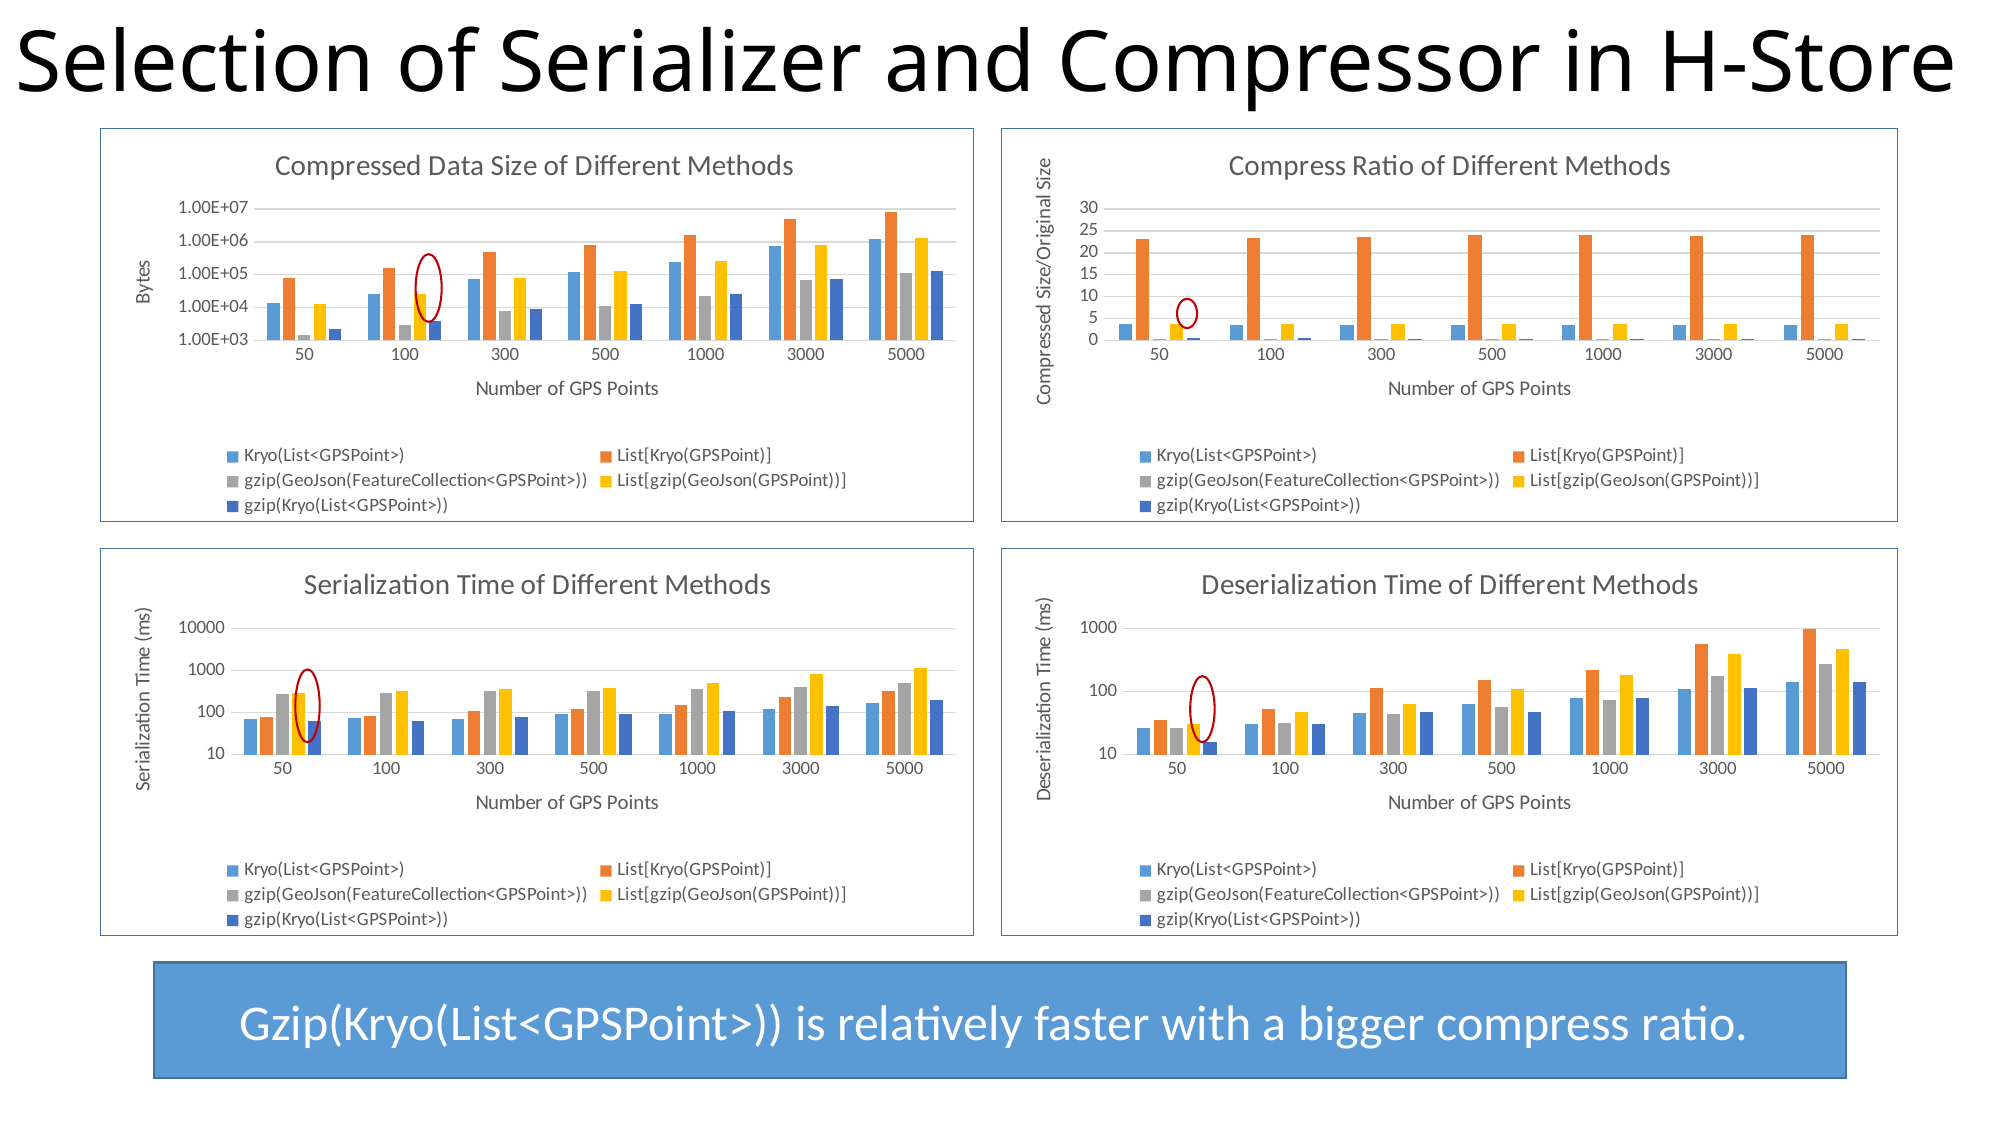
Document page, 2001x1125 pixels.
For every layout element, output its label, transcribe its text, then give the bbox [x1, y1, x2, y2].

title Selection of Serializer and Compressor in H-Store [0, 0, 2000, 129]
text_box Gzip(Kryo(List<GPSPoint>)) is relatively faster with a bigger compress ratio. [153, 961, 1847, 1079]
chart [100, 128, 974, 522]
chart [100, 548, 974, 936]
chart [1001, 128, 1898, 522]
chart [1001, 548, 1898, 936]
